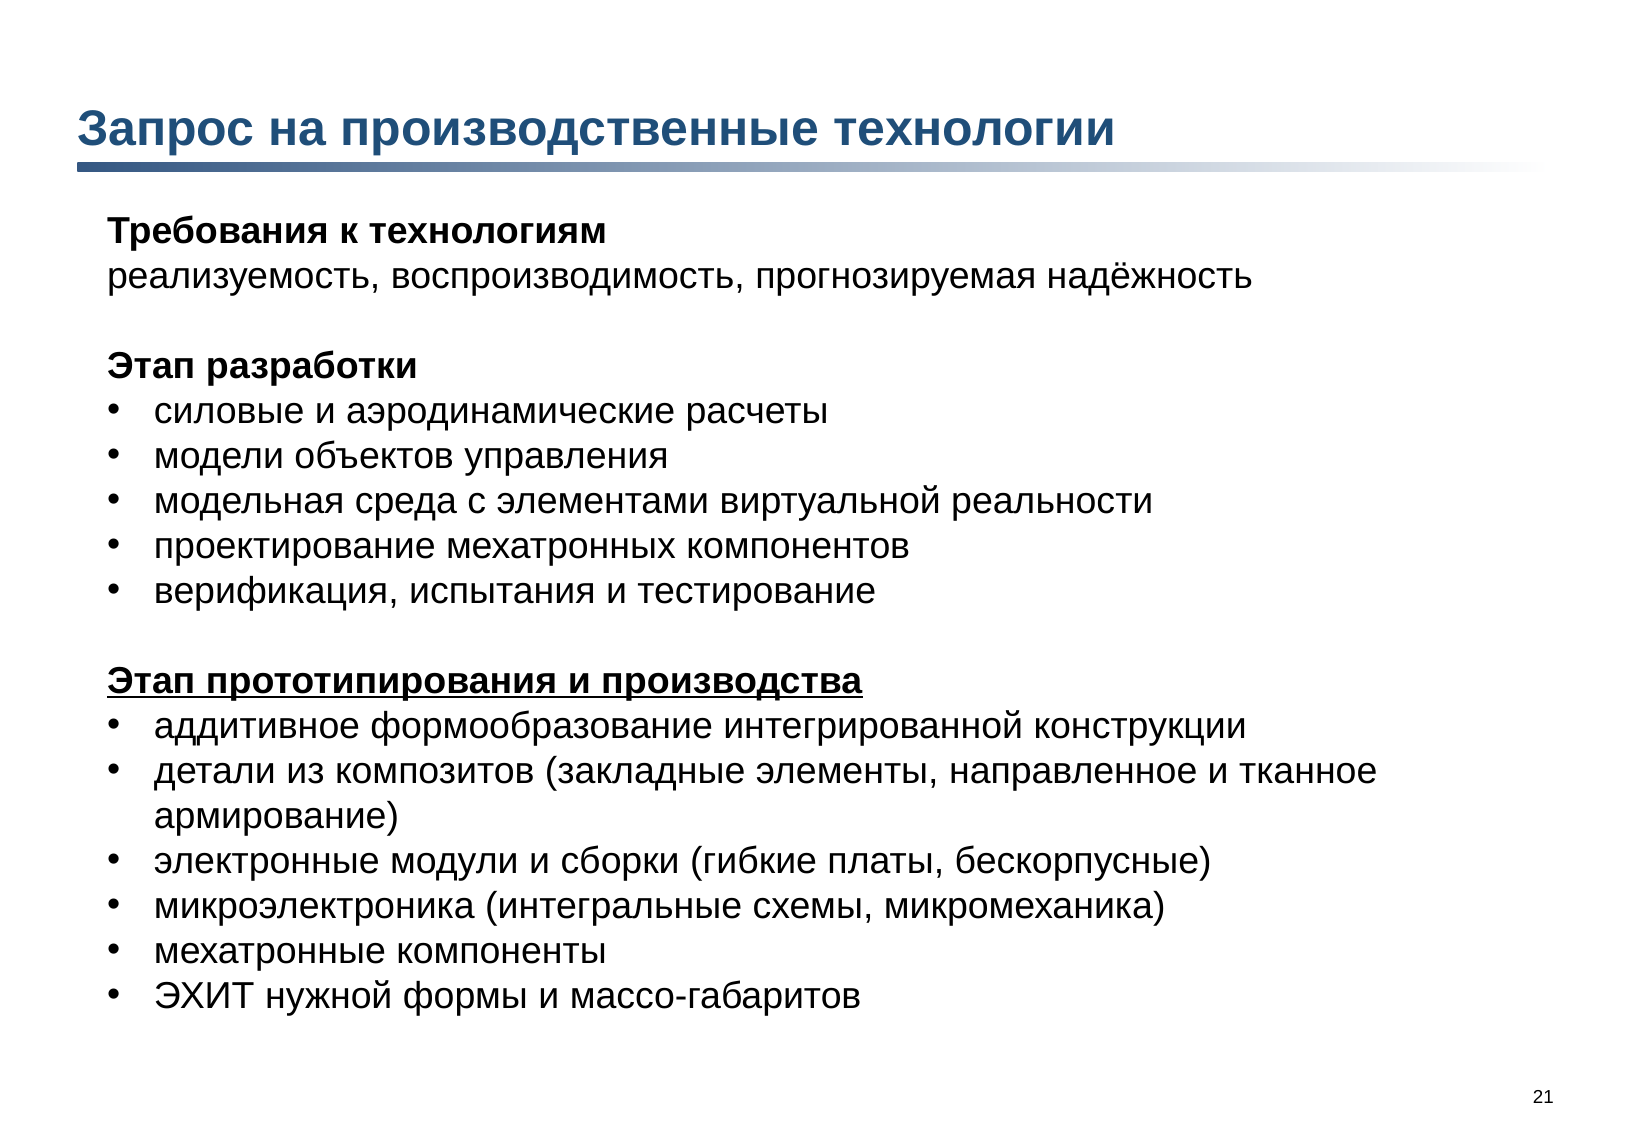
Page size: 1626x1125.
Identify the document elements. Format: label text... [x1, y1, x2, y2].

text_box Запрос на производственные технологии [77, 26, 1548, 164]
text_box Требования к технологиям реализуемость, воспроизводимость, прогнозируемая надёжность Этап разработки силовые и аэродинамические расчеты модели объектов управления модельная среда с элементами виртуальной реальности проектирование мехатронных компонентов верификация, испытания и тестирование Этап прототипирования и производства аддитивное формообразование интегрированной конструкции детали из композитов (закладные элементы, направленное и тканное армирование) электронные модули и сборки (гибкие платы, бескорпусные) микроэлектроника (интегральные схемы, микромеханика) мехатронные компоненты ЭХИТ нужной формы и массо-габаритов [92, 190, 1548, 1061]
